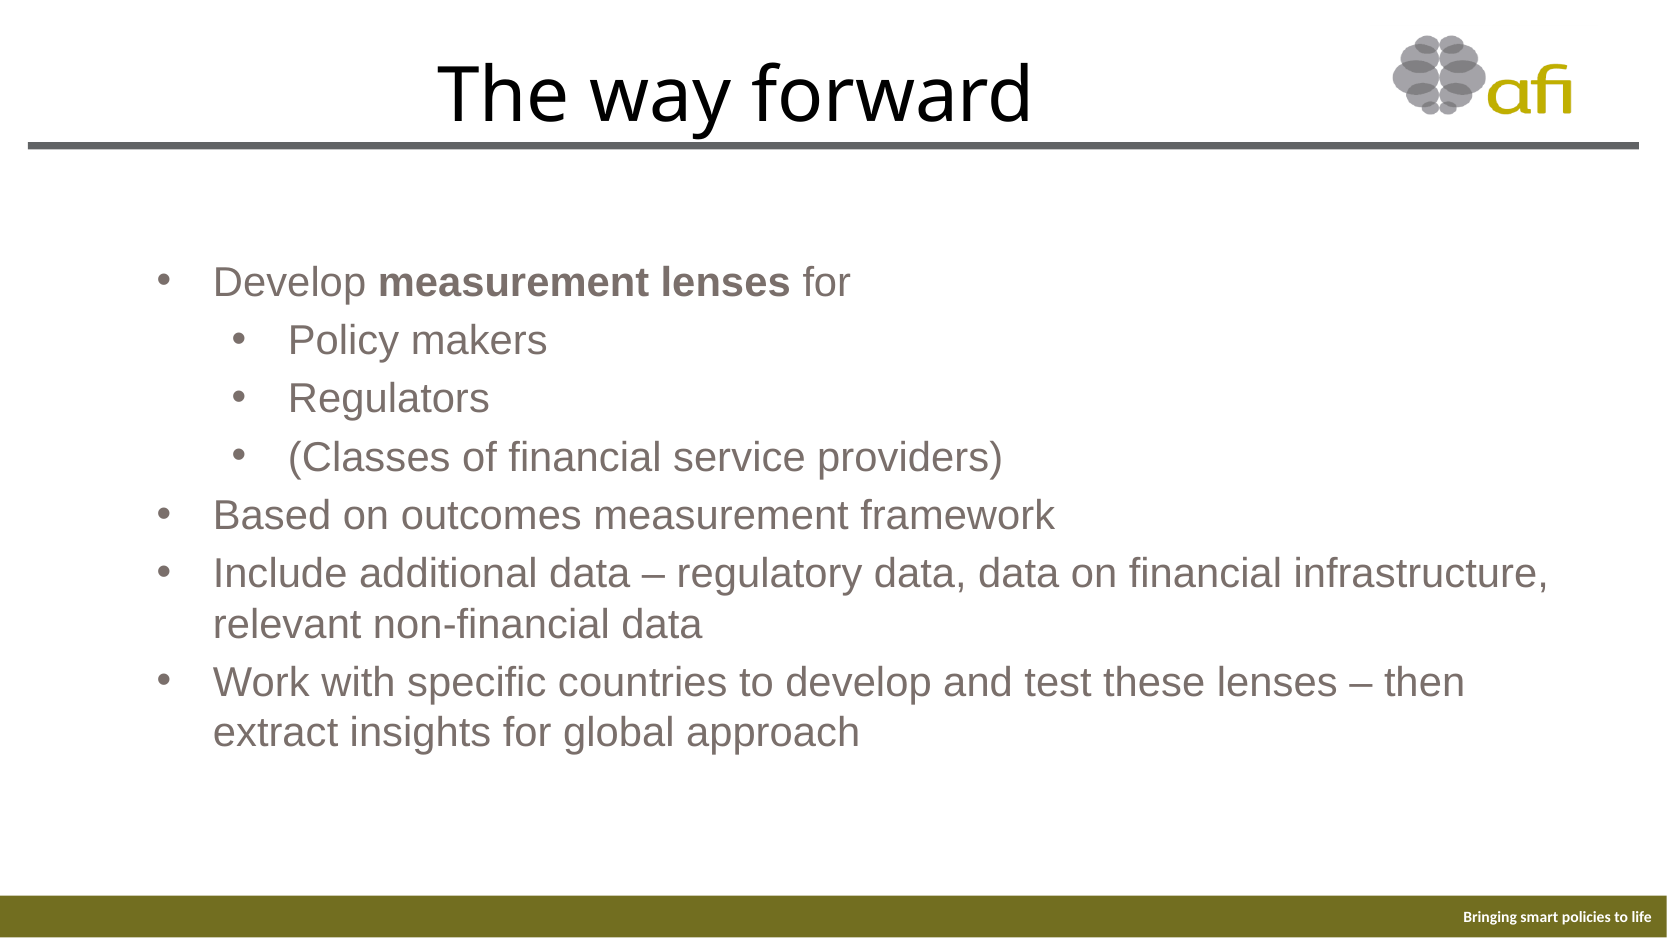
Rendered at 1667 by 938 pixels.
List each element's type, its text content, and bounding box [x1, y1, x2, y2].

title The way forward [83, 37, 1389, 146]
text_box Develop measurement lenses for Policy makers Regulators (Classes of financial service providers) Based on outcomes measurement framework Include additional data – regulatory data, data on financial infrastructure, relevant non-financial data Work with specific countries to develop and test these lenses – then extract insights for global approach [141, 247, 1580, 763]
picture [1370, 25, 1598, 125]
